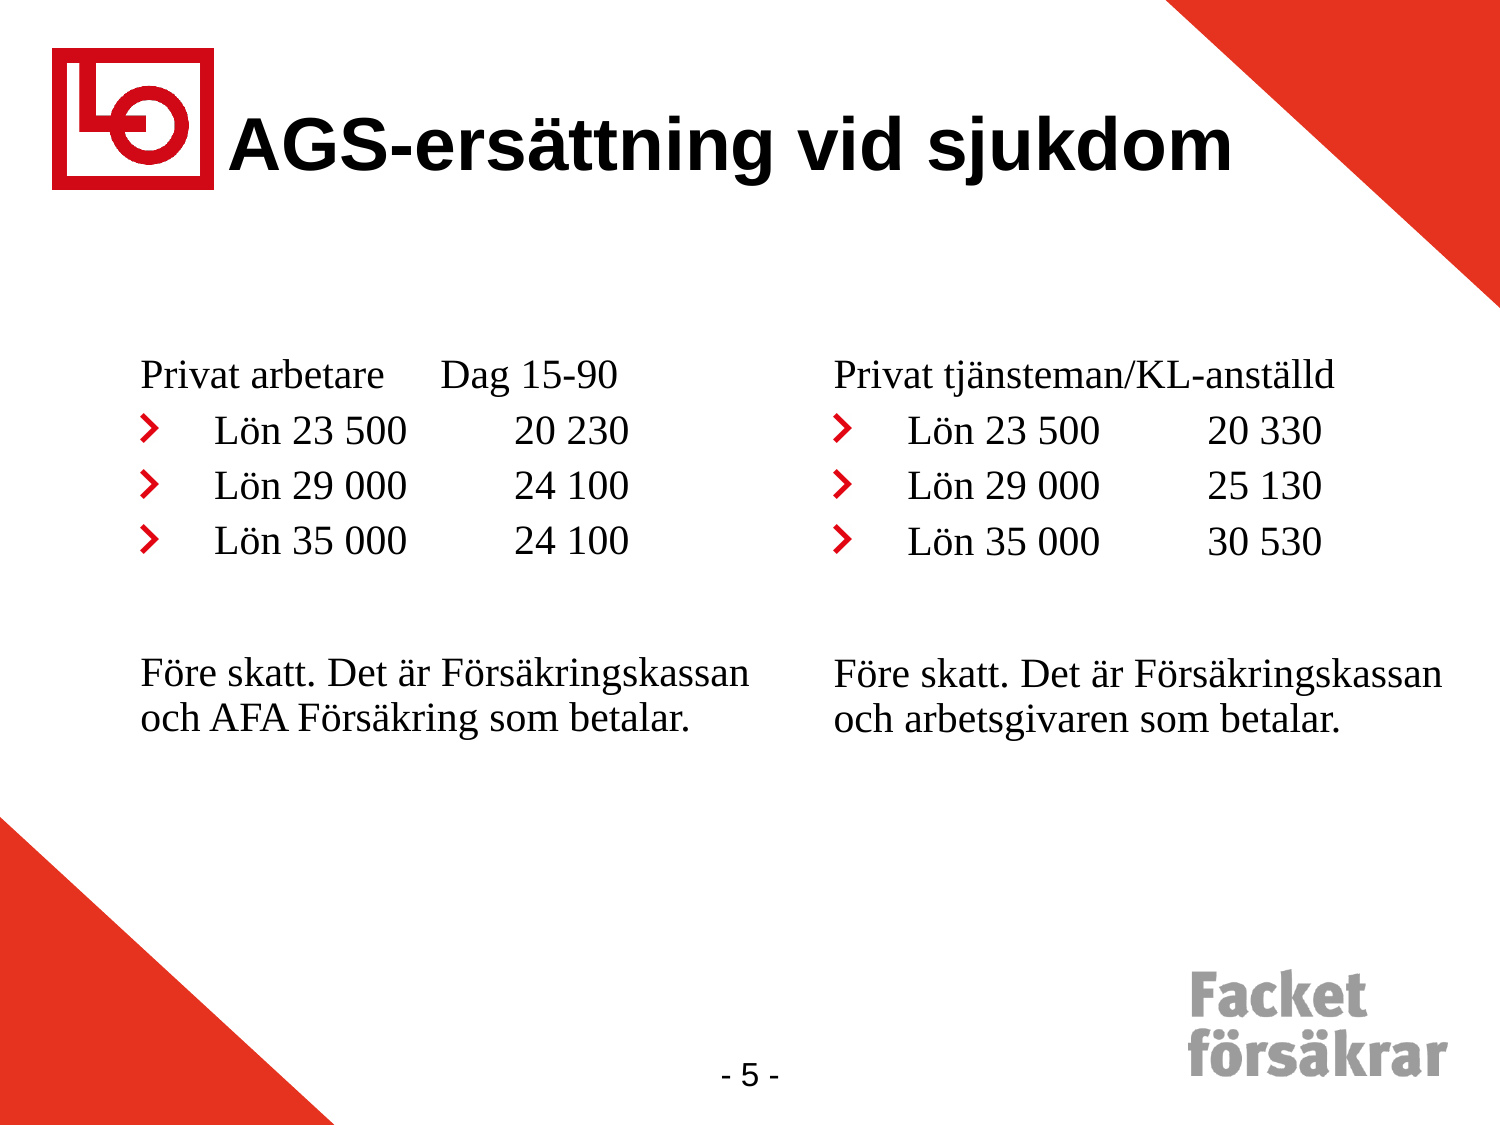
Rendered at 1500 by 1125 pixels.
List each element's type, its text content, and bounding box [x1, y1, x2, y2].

picture [140, 524, 160, 554]
picture [52, 48, 214, 190]
picture [1188, 969, 1448, 1077]
picture [833, 413, 853, 443]
list Privat arbetare Dag 15-90 Lön 23 500 20 230 Lön 29 000 24 100 Lön 35 000 24 100 Före skatt. Det är Försäkringskassan och AFA Försäkring som betalar. [125, 345, 792, 924]
list Privat tjänsteman/KL-anställd Lön 23 500 20 330 Lön 29 000 25 130 Lön 35 000 30 530 Före skatt. Det är Försäkringskassan och arbetsgivaren som betalar. [818, 345, 1484, 927]
picture [833, 524, 853, 554]
picture [140, 469, 160, 499]
picture [140, 413, 160, 443]
text_box AGS-ersättning vid sjukdom [212, 52, 1425, 194]
picture [833, 469, 853, 499]
slide_number 5 [581, 1042, 919, 1103]
